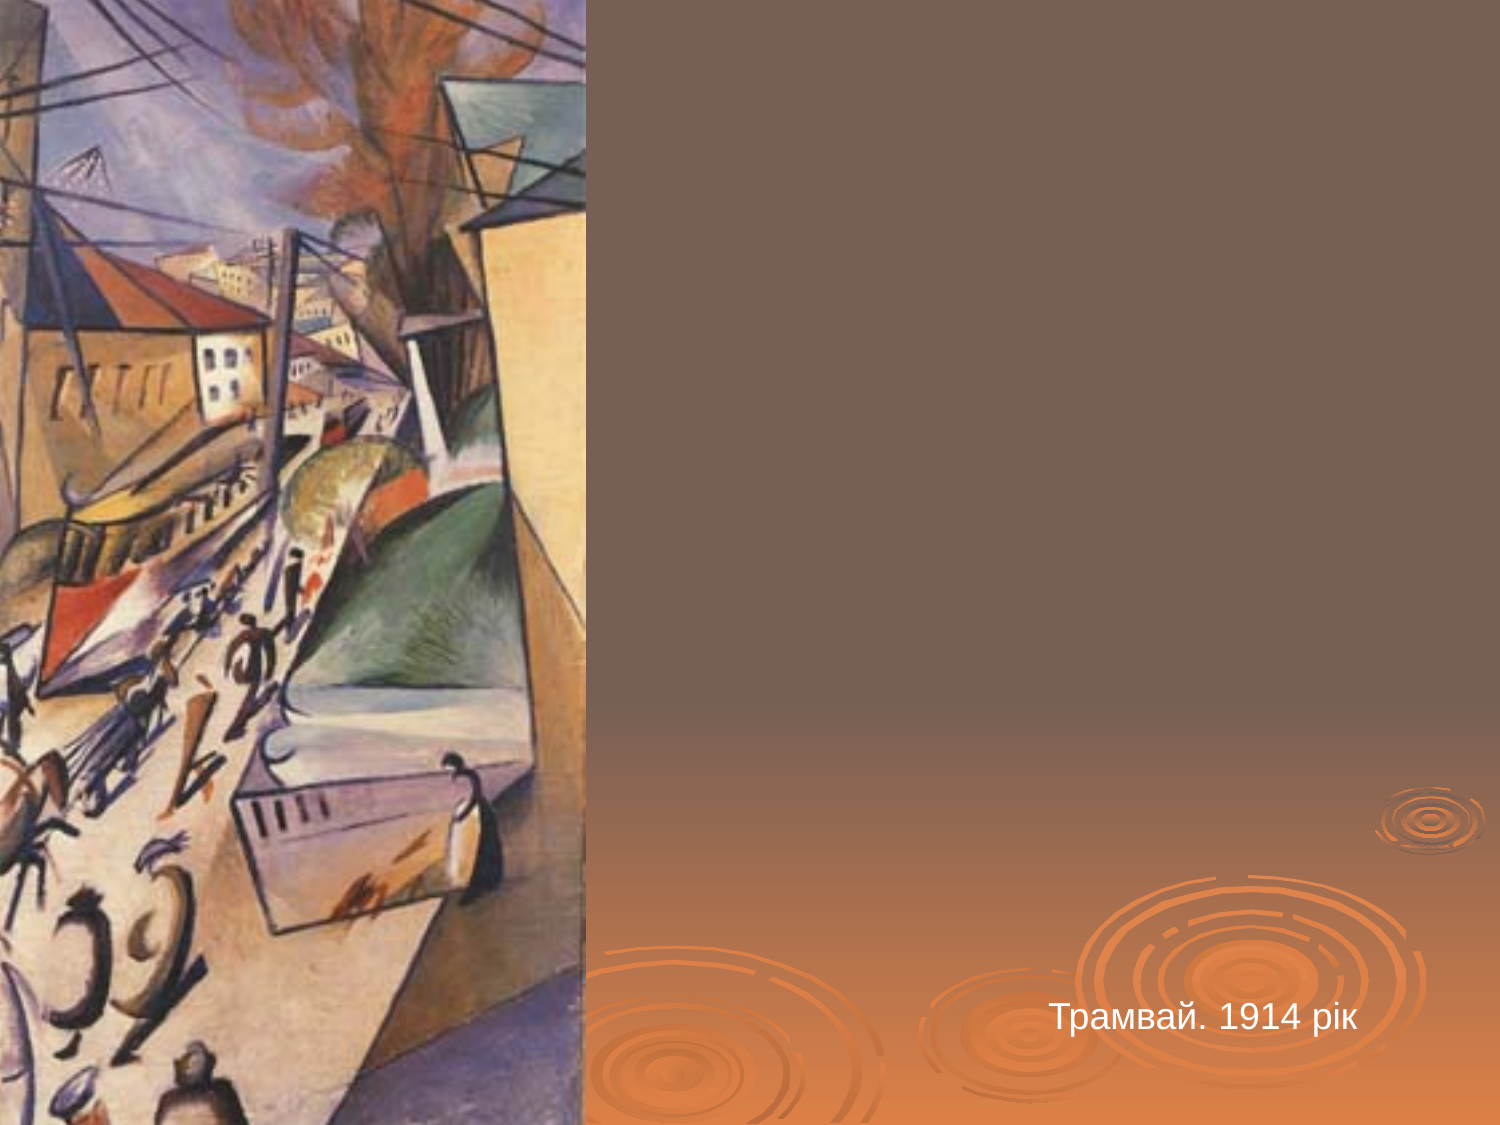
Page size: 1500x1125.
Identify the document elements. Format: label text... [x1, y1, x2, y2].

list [0, 0, 587, 1125]
text_box Трамвай. 1914 рік [1033, 984, 1373, 1045]
